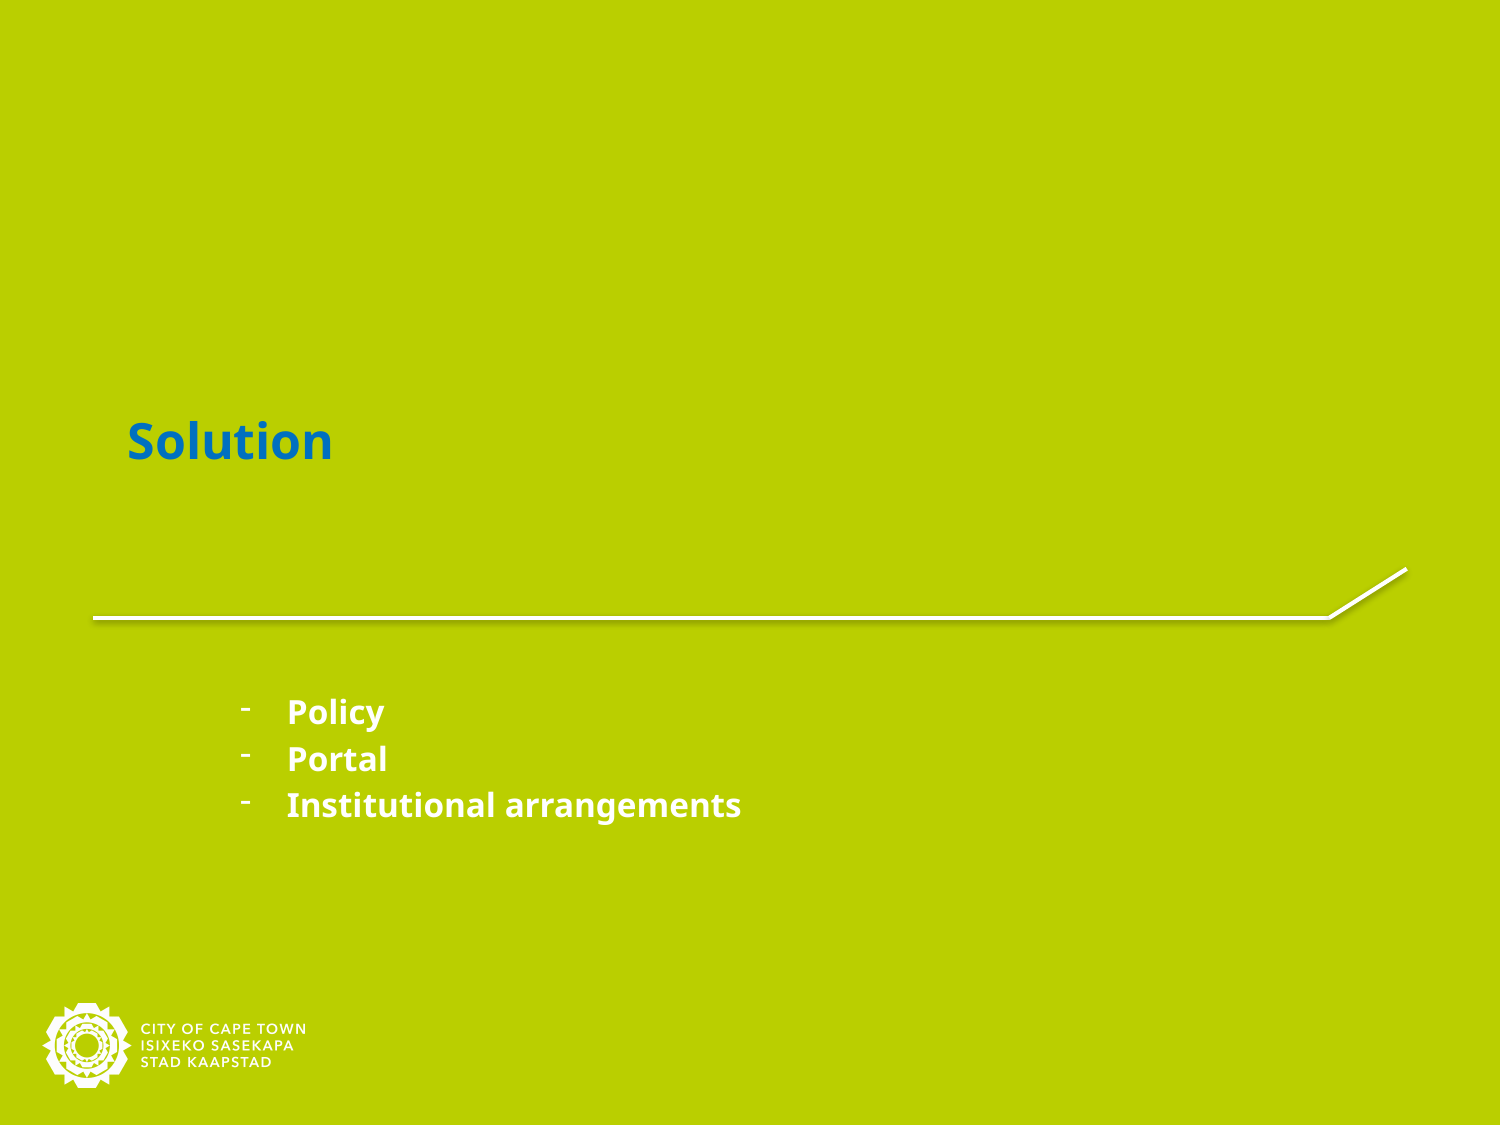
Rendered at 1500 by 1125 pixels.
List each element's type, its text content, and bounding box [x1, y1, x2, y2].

picture [42, 1003, 305, 1088]
title Solution [112, 349, 1388, 591]
subtitle Policy Portal Institutional arrangements [225, 637, 1275, 925]
